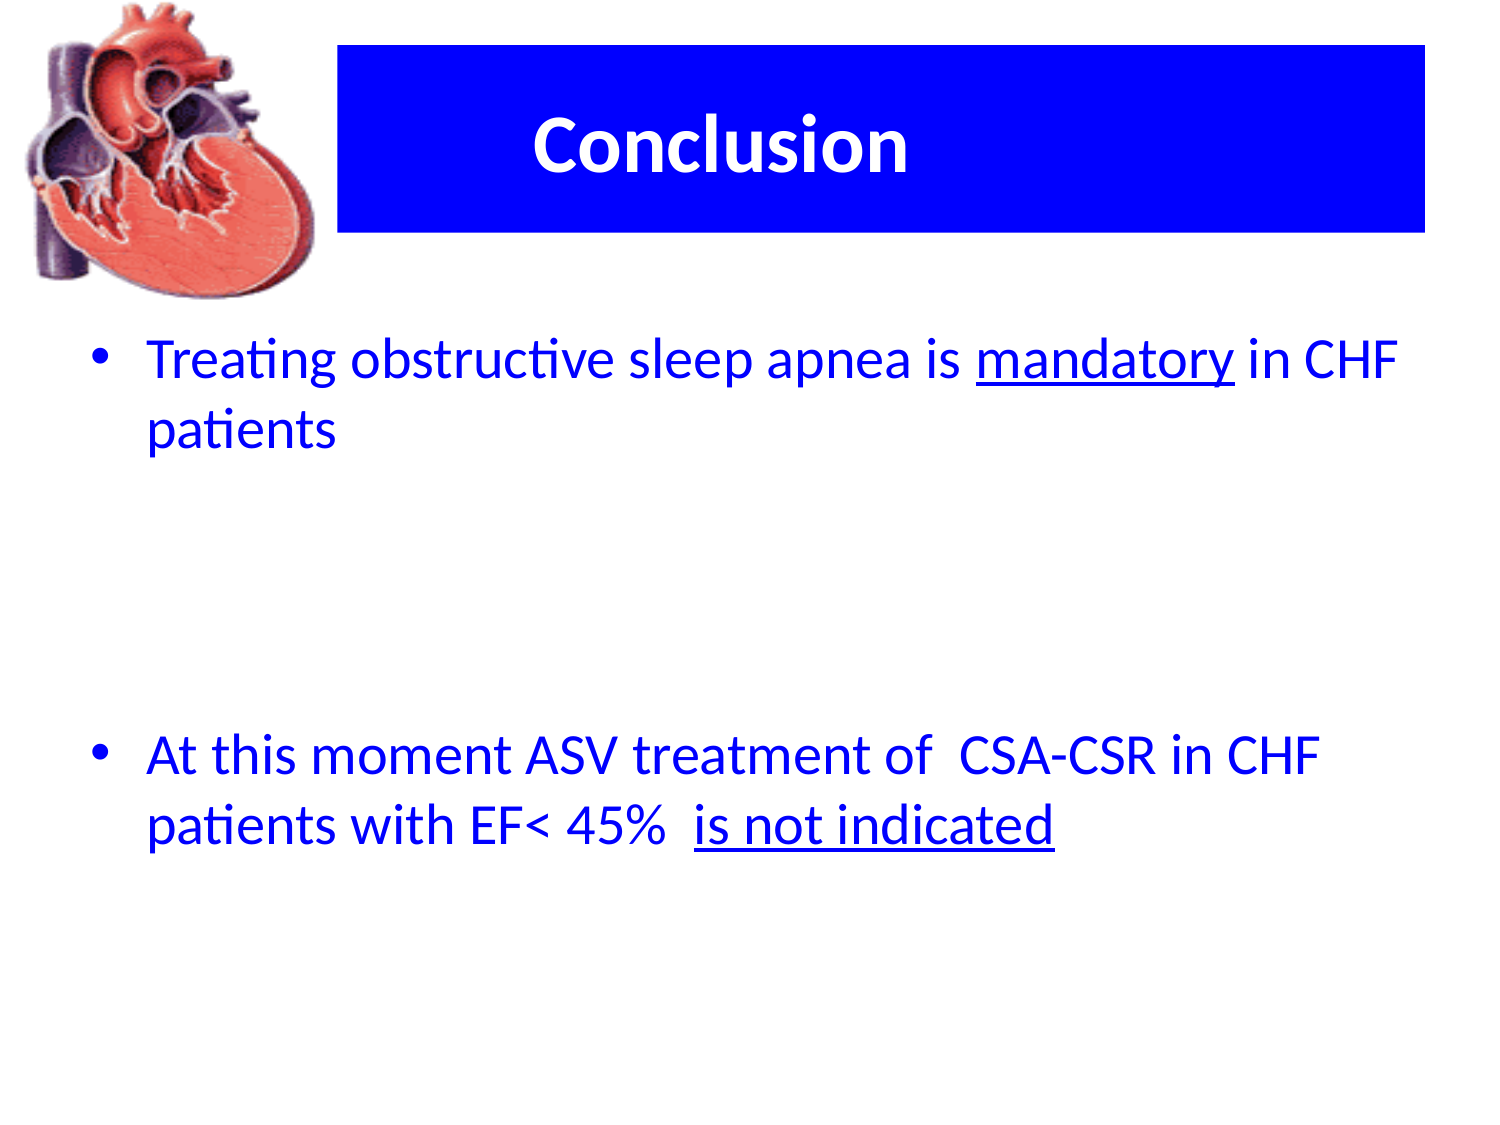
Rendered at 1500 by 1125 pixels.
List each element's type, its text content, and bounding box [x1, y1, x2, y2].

title Conclusion [341, 45, 1425, 233]
list Treating obstructive sleep apnea is mandatory in CHF patients At this moment ASV treatment of CSA-CSR in CHF patients with EF< 45% is not indicated [75, 312, 1425, 1055]
picture [0, 0, 338, 304]
